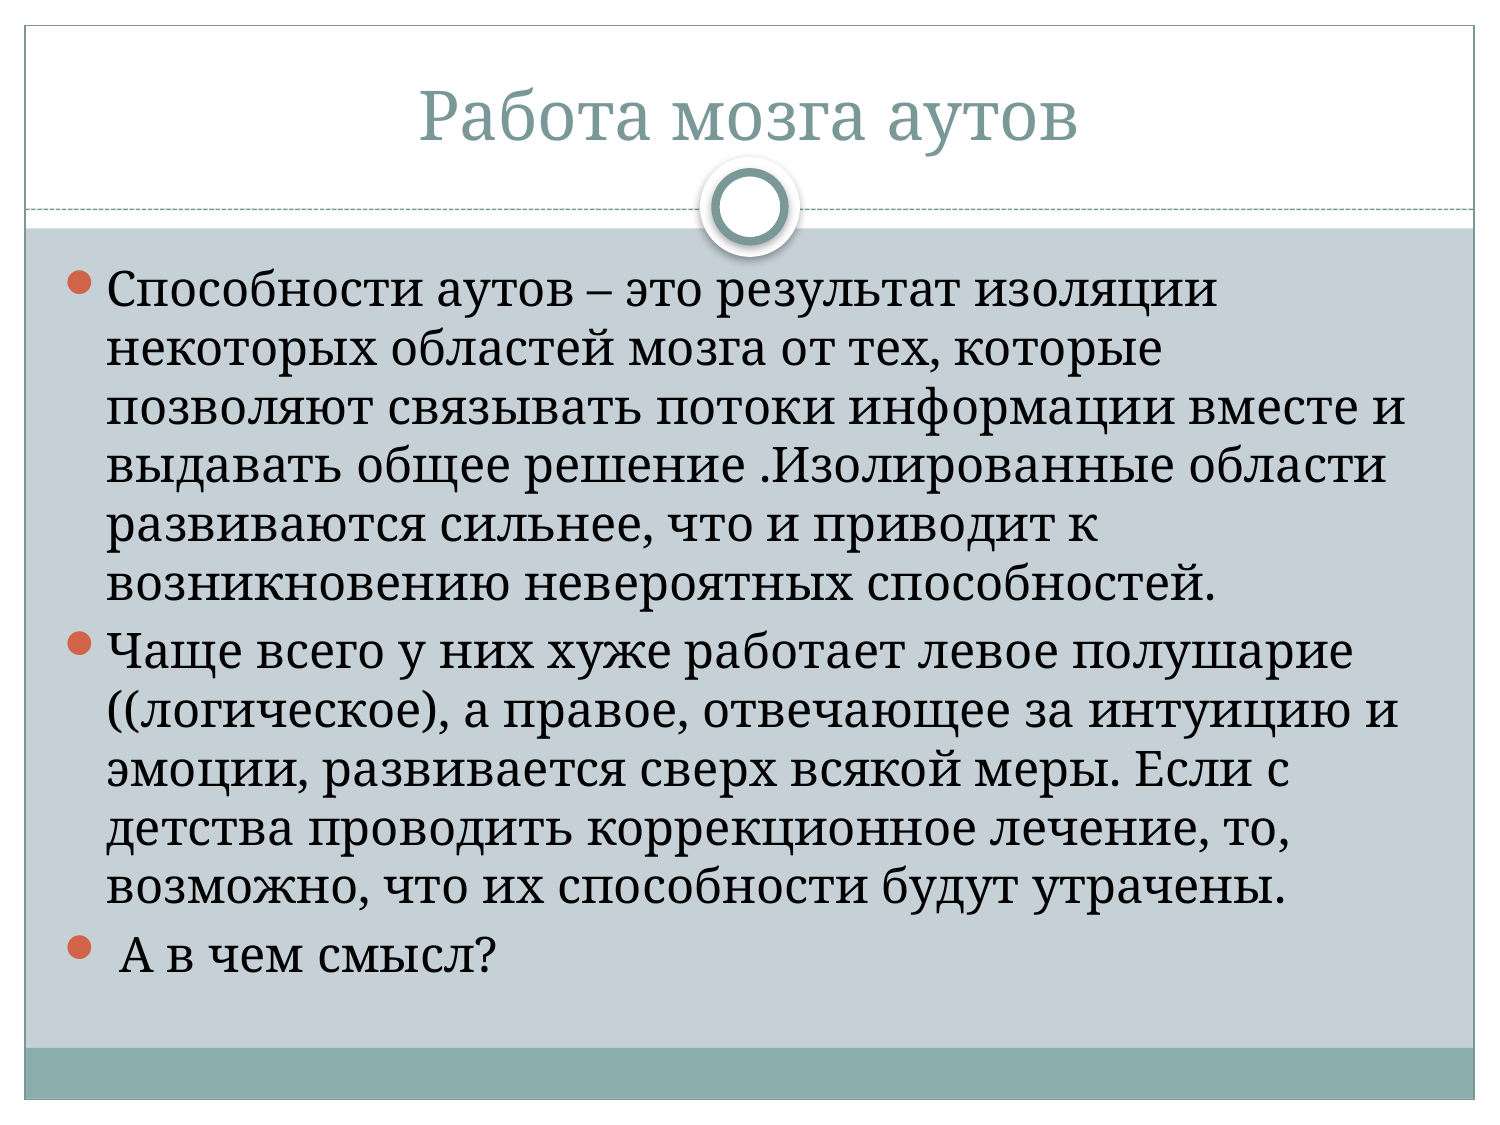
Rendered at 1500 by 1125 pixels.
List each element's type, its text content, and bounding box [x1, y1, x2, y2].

title Работа мозга аутов [49, 37, 1450, 162]
list Способности аутов – это результат изоляции некоторых областей мозга от тех, которые позволяют связывать потоки информации вместе и выдавать общее решение .Изолированные области развиваются сильнее, что и приводит к возникновению невероятных способностей. Чаще всего у них хуже работает левое полушарие ((логическое), а правое, отвечающее за интуицию и эмоции, развивается сверх всякой меры. Если с детства проводить коррекционное лечение, то, возможно, что их способности будут утрачены. А в чем смысл? [49, 250, 1445, 1001]
